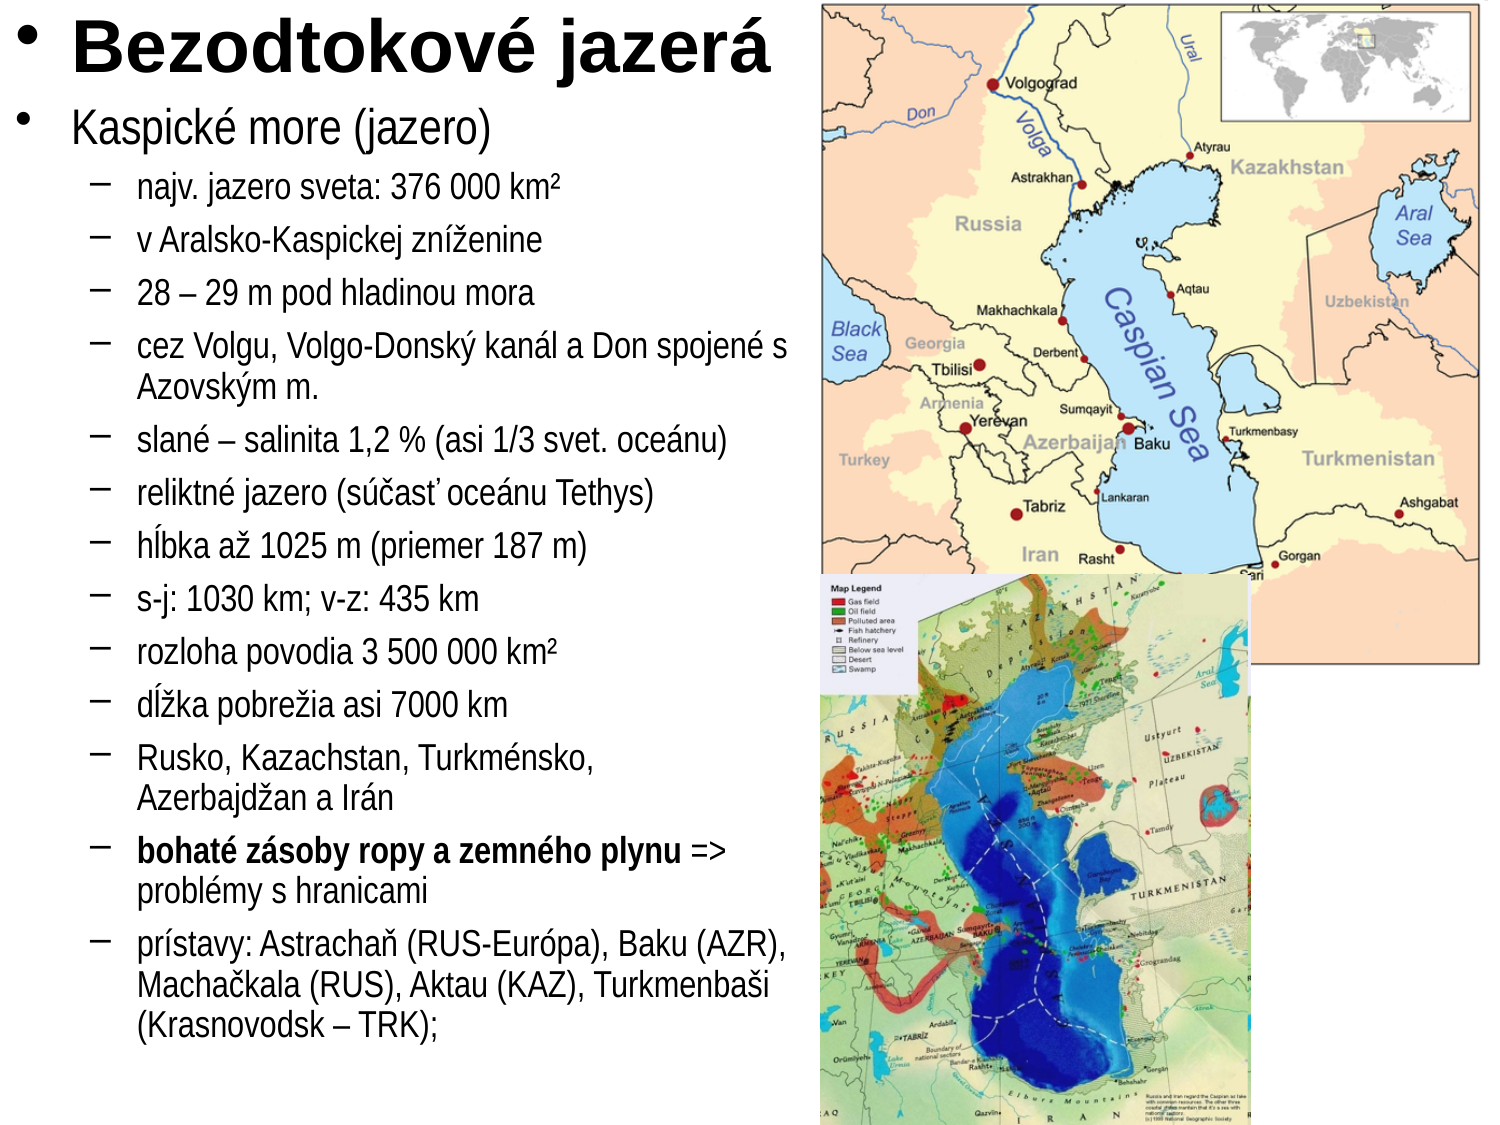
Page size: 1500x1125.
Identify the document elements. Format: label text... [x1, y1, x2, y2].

list Bezodtokové jazerá Kaspické more (jazero) najv. jazero sveta: 376 000 km² v Aralsko-Kaspickej zníženine 28 – 29 m pod hladinou mora cez Volgu, Volgo-Donský kanál a Don spojené s Azovským m. slané – salinita 1,2 % (asi 1/3 svet. oceánu) reliktné jazero (súčasť oceánu Tethys) hĺbka až 1025 m (priemer 187 m) s-j: 1030 km; v-z: 435 km rozloha povodia 3 500 000 km² dĺžka pobrežia asi 7000 km Rusko, Kazachstan, Turkménsko, Azerbajdžan a Irán bohaté zásoby ropy a zemného plynu => problémy s hranicami prístavy: Astrachaň (RUS-Európa), Baku (AZR), Machačkala (RUS), Aktau (KAZ), Turkmenbaši (Krasnovodsk – TRK); [0, 0, 818, 1125]
picture [820, 0, 1488, 1125]
